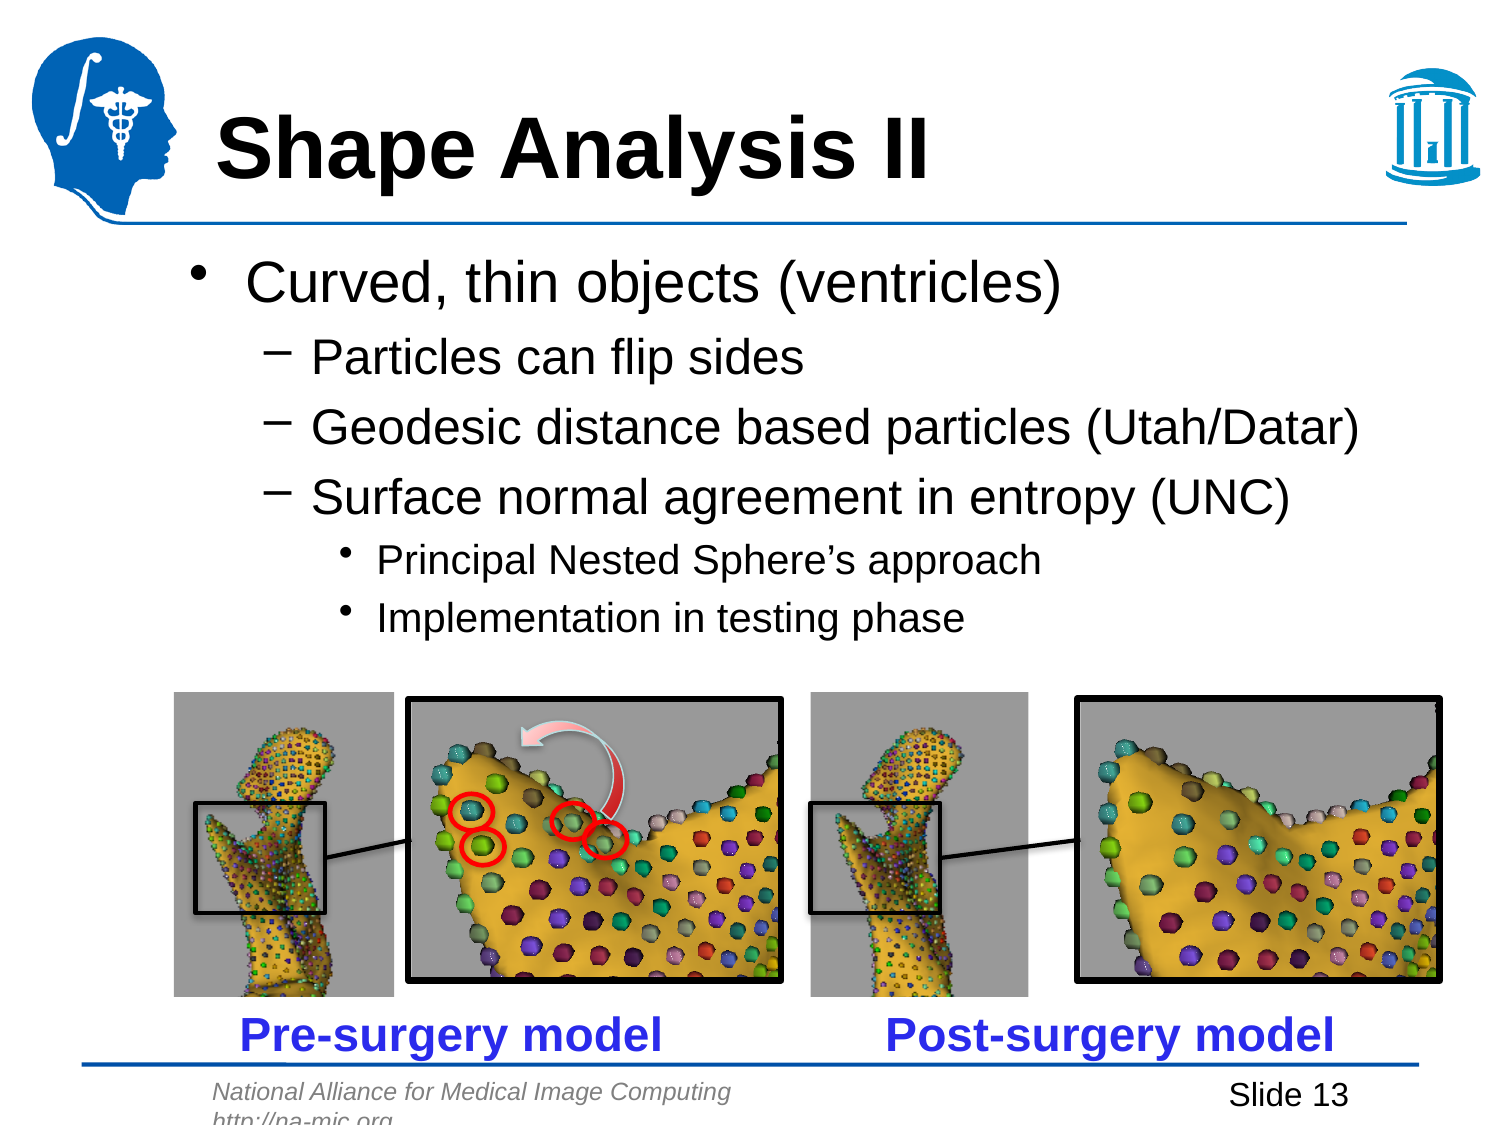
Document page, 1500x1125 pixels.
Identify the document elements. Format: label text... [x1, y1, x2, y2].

text_box Post-surgery model [870, 996, 1351, 1069]
text_box Pre-surgery model [224, 996, 679, 1069]
picture [31, 37, 1483, 225]
title Shape Analysis II [199, 49, 1388, 236]
picture [173, 692, 395, 997]
picture [411, 701, 779, 978]
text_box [939, 839, 1081, 859]
picture [1080, 701, 1437, 978]
list Curved, thin objects (ventricles) Particles can flip sides Geodesic distance based particles (Utah/Datar) Surface normal agreement in entropy (UNC) Principal Nested Sphere’s approach Implementation in testing phase [173, 236, 1411, 649]
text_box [324, 839, 412, 859]
picture [810, 692, 1029, 997]
